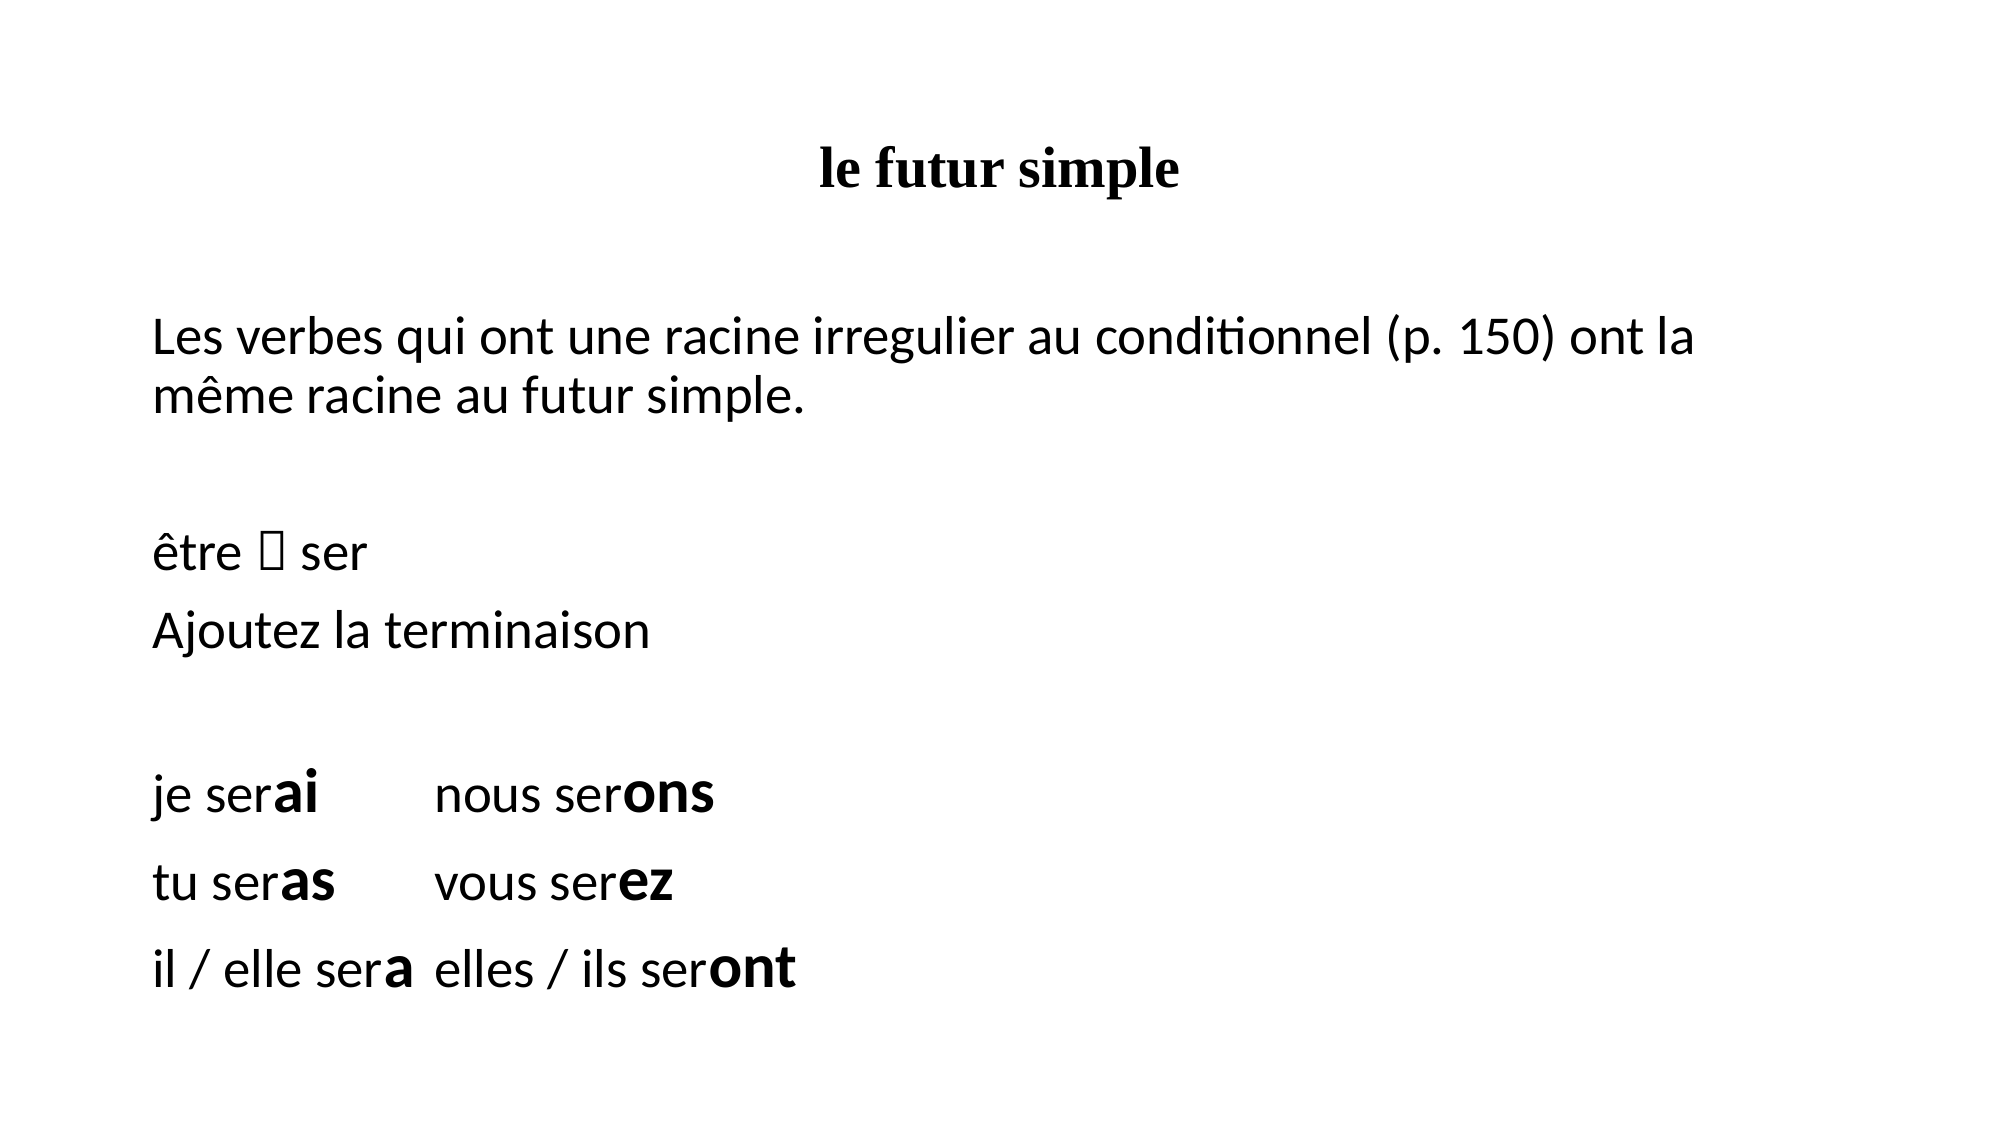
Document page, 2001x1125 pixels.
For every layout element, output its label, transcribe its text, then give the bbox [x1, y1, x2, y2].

list Les verbes qui ont une racine irregulier au conditionnel (p. 150) ont la même racine au futur simple. être  ser Ajoutez la terminaison je serai nous serons tu seras vous serez il / elle sera elles / ils seront [137, 299, 1863, 1014]
title le futur simple [137, 59, 1863, 278]
